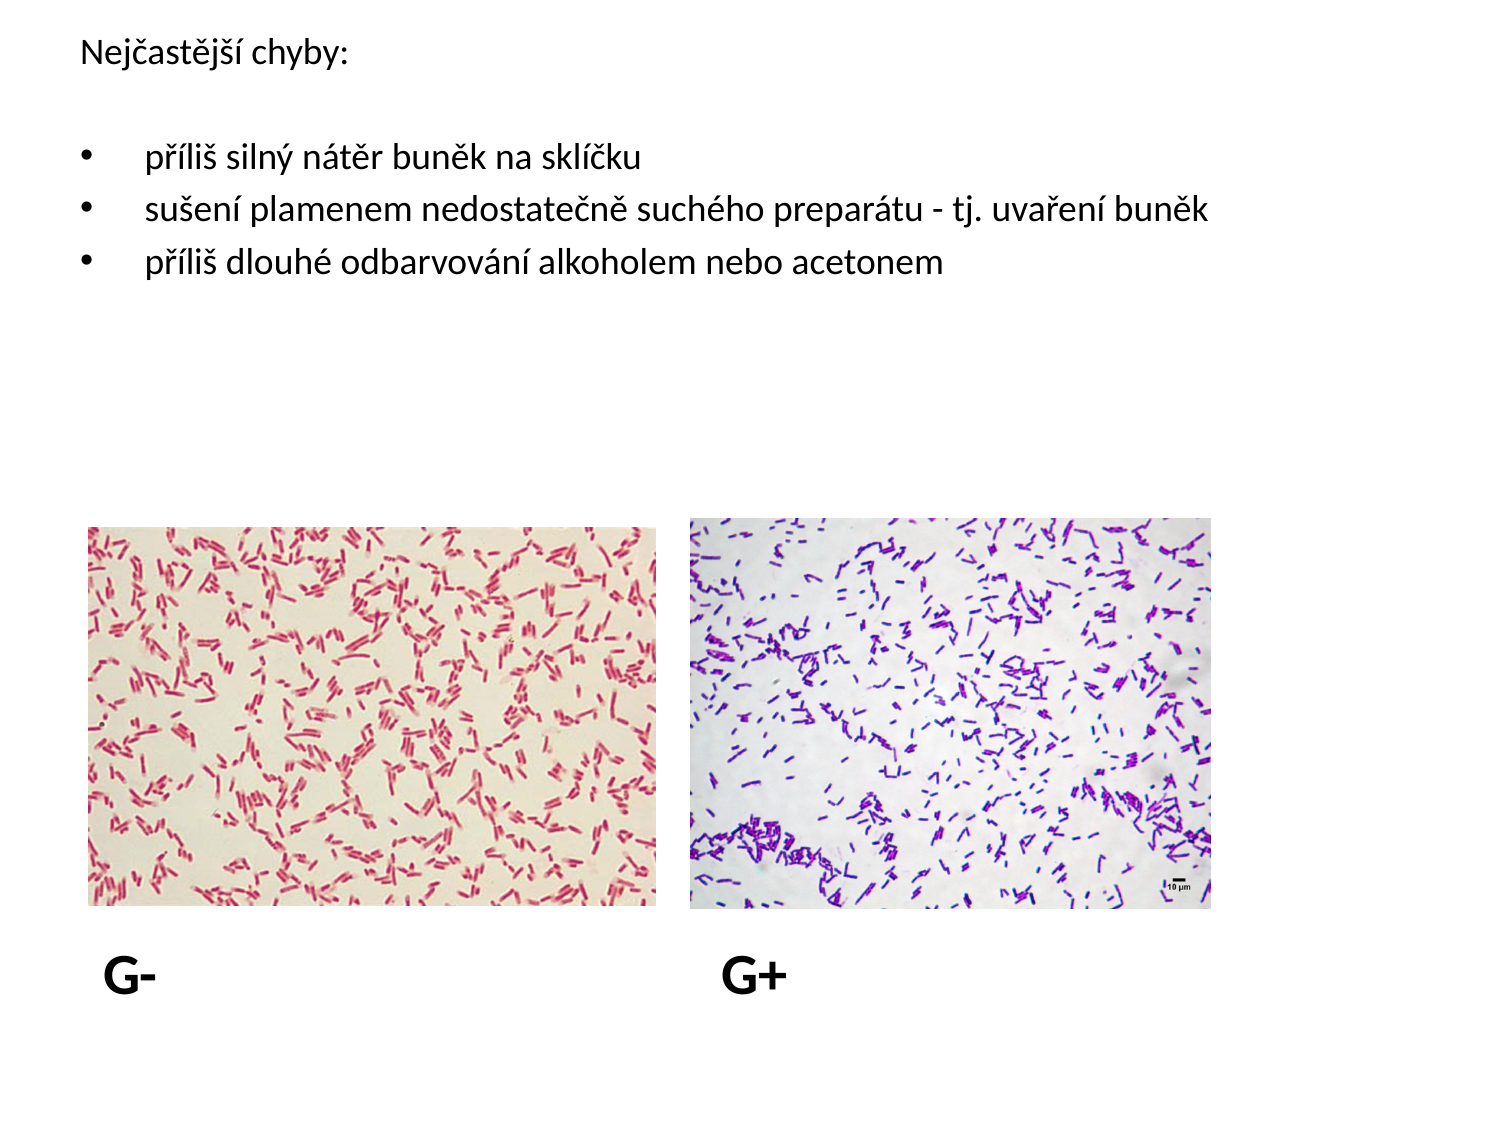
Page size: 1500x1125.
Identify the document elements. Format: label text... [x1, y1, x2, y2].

text_box G+ [706, 928, 803, 1014]
picture [88, 526, 656, 906]
picture [690, 518, 1211, 909]
list Nejčastější chyby: příliš silný nátěr buněk na sklíčku sušení plamenem nedostatečně suchého preparátu - tj. uvaření buněk příliš dlouhé odbarvování alkoholem nebo acetonem [64, 19, 1415, 762]
text_box G- [88, 928, 242, 1014]
